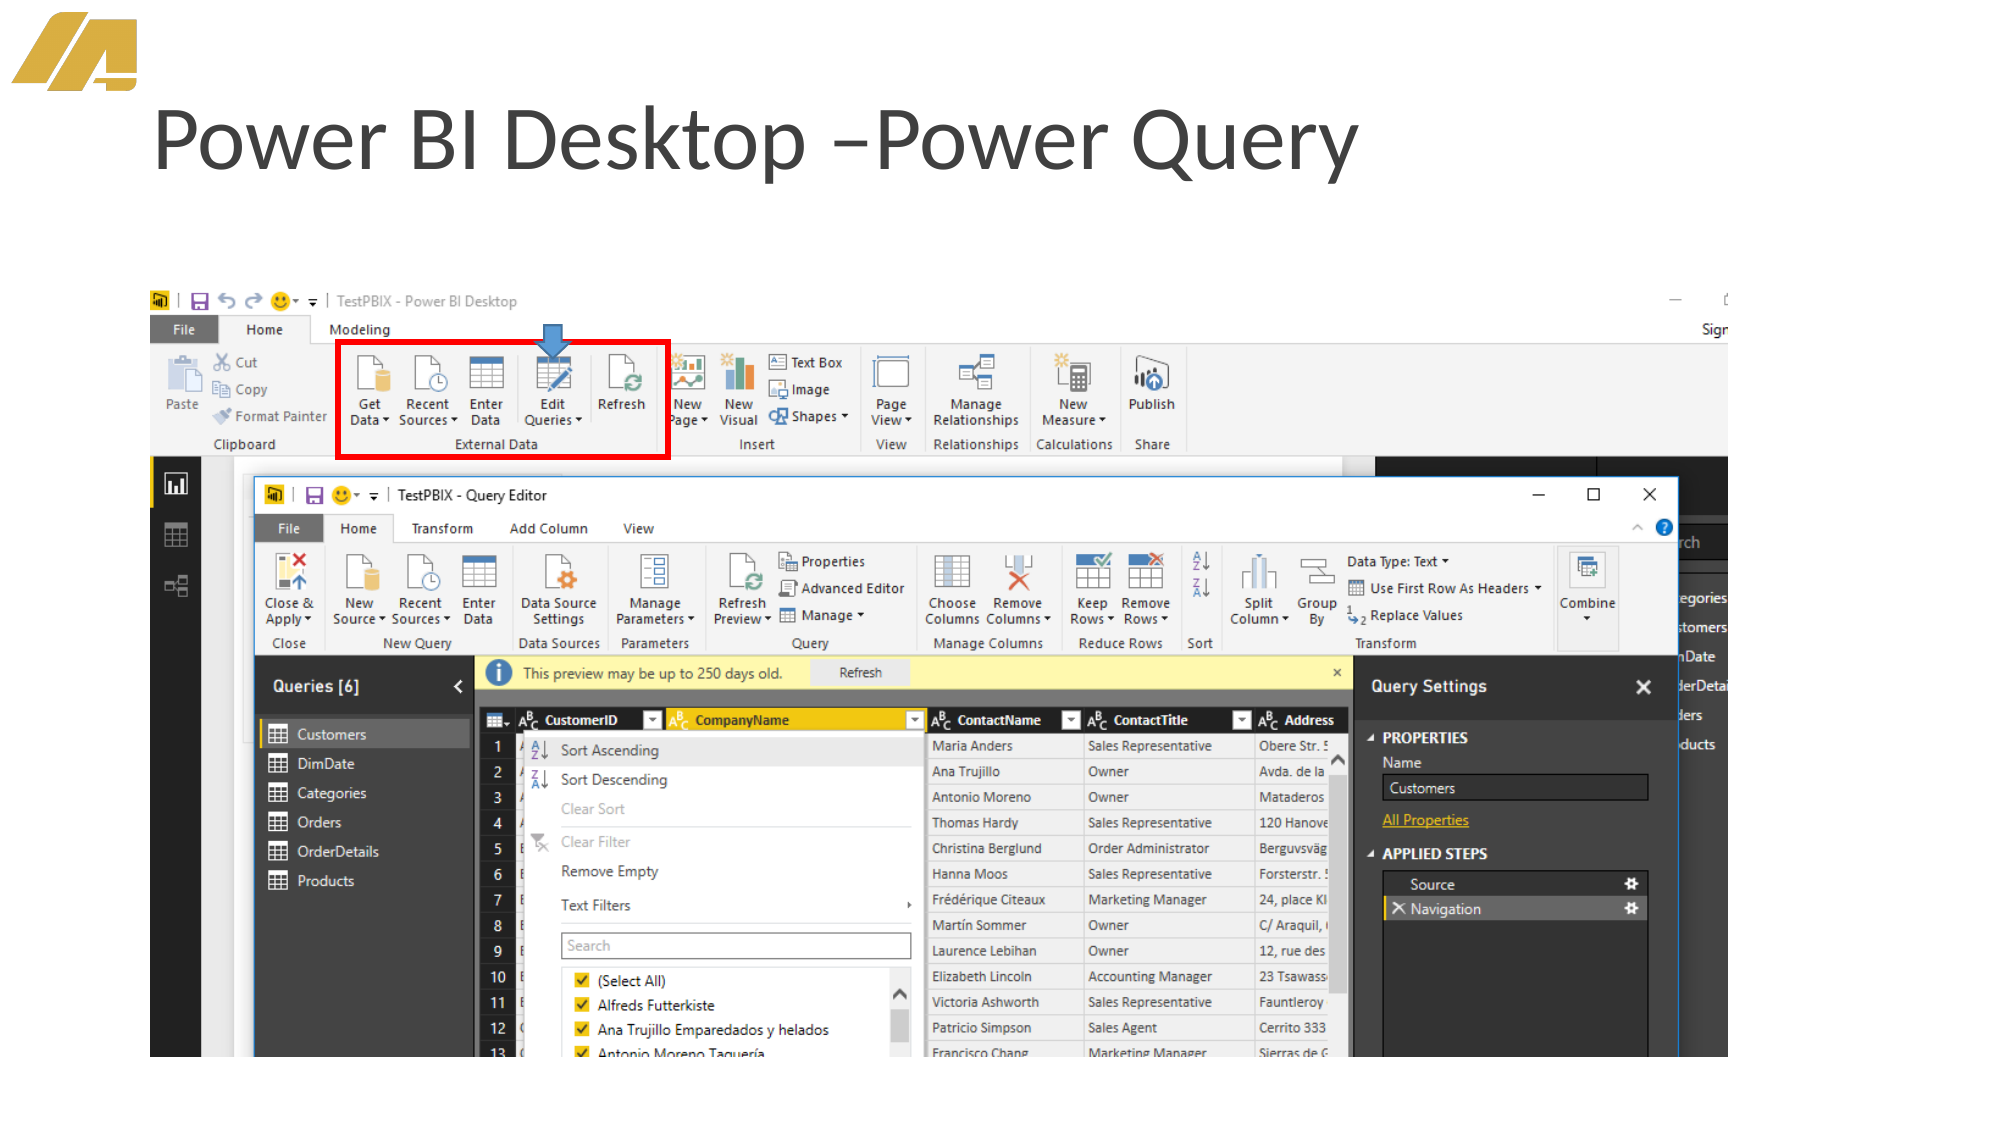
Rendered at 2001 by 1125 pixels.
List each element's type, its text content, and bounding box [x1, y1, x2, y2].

picture [150, 287, 1728, 1057]
title Power BI Desktop –Power Query [137, 59, 1863, 207]
picture [6, 9, 140, 94]
